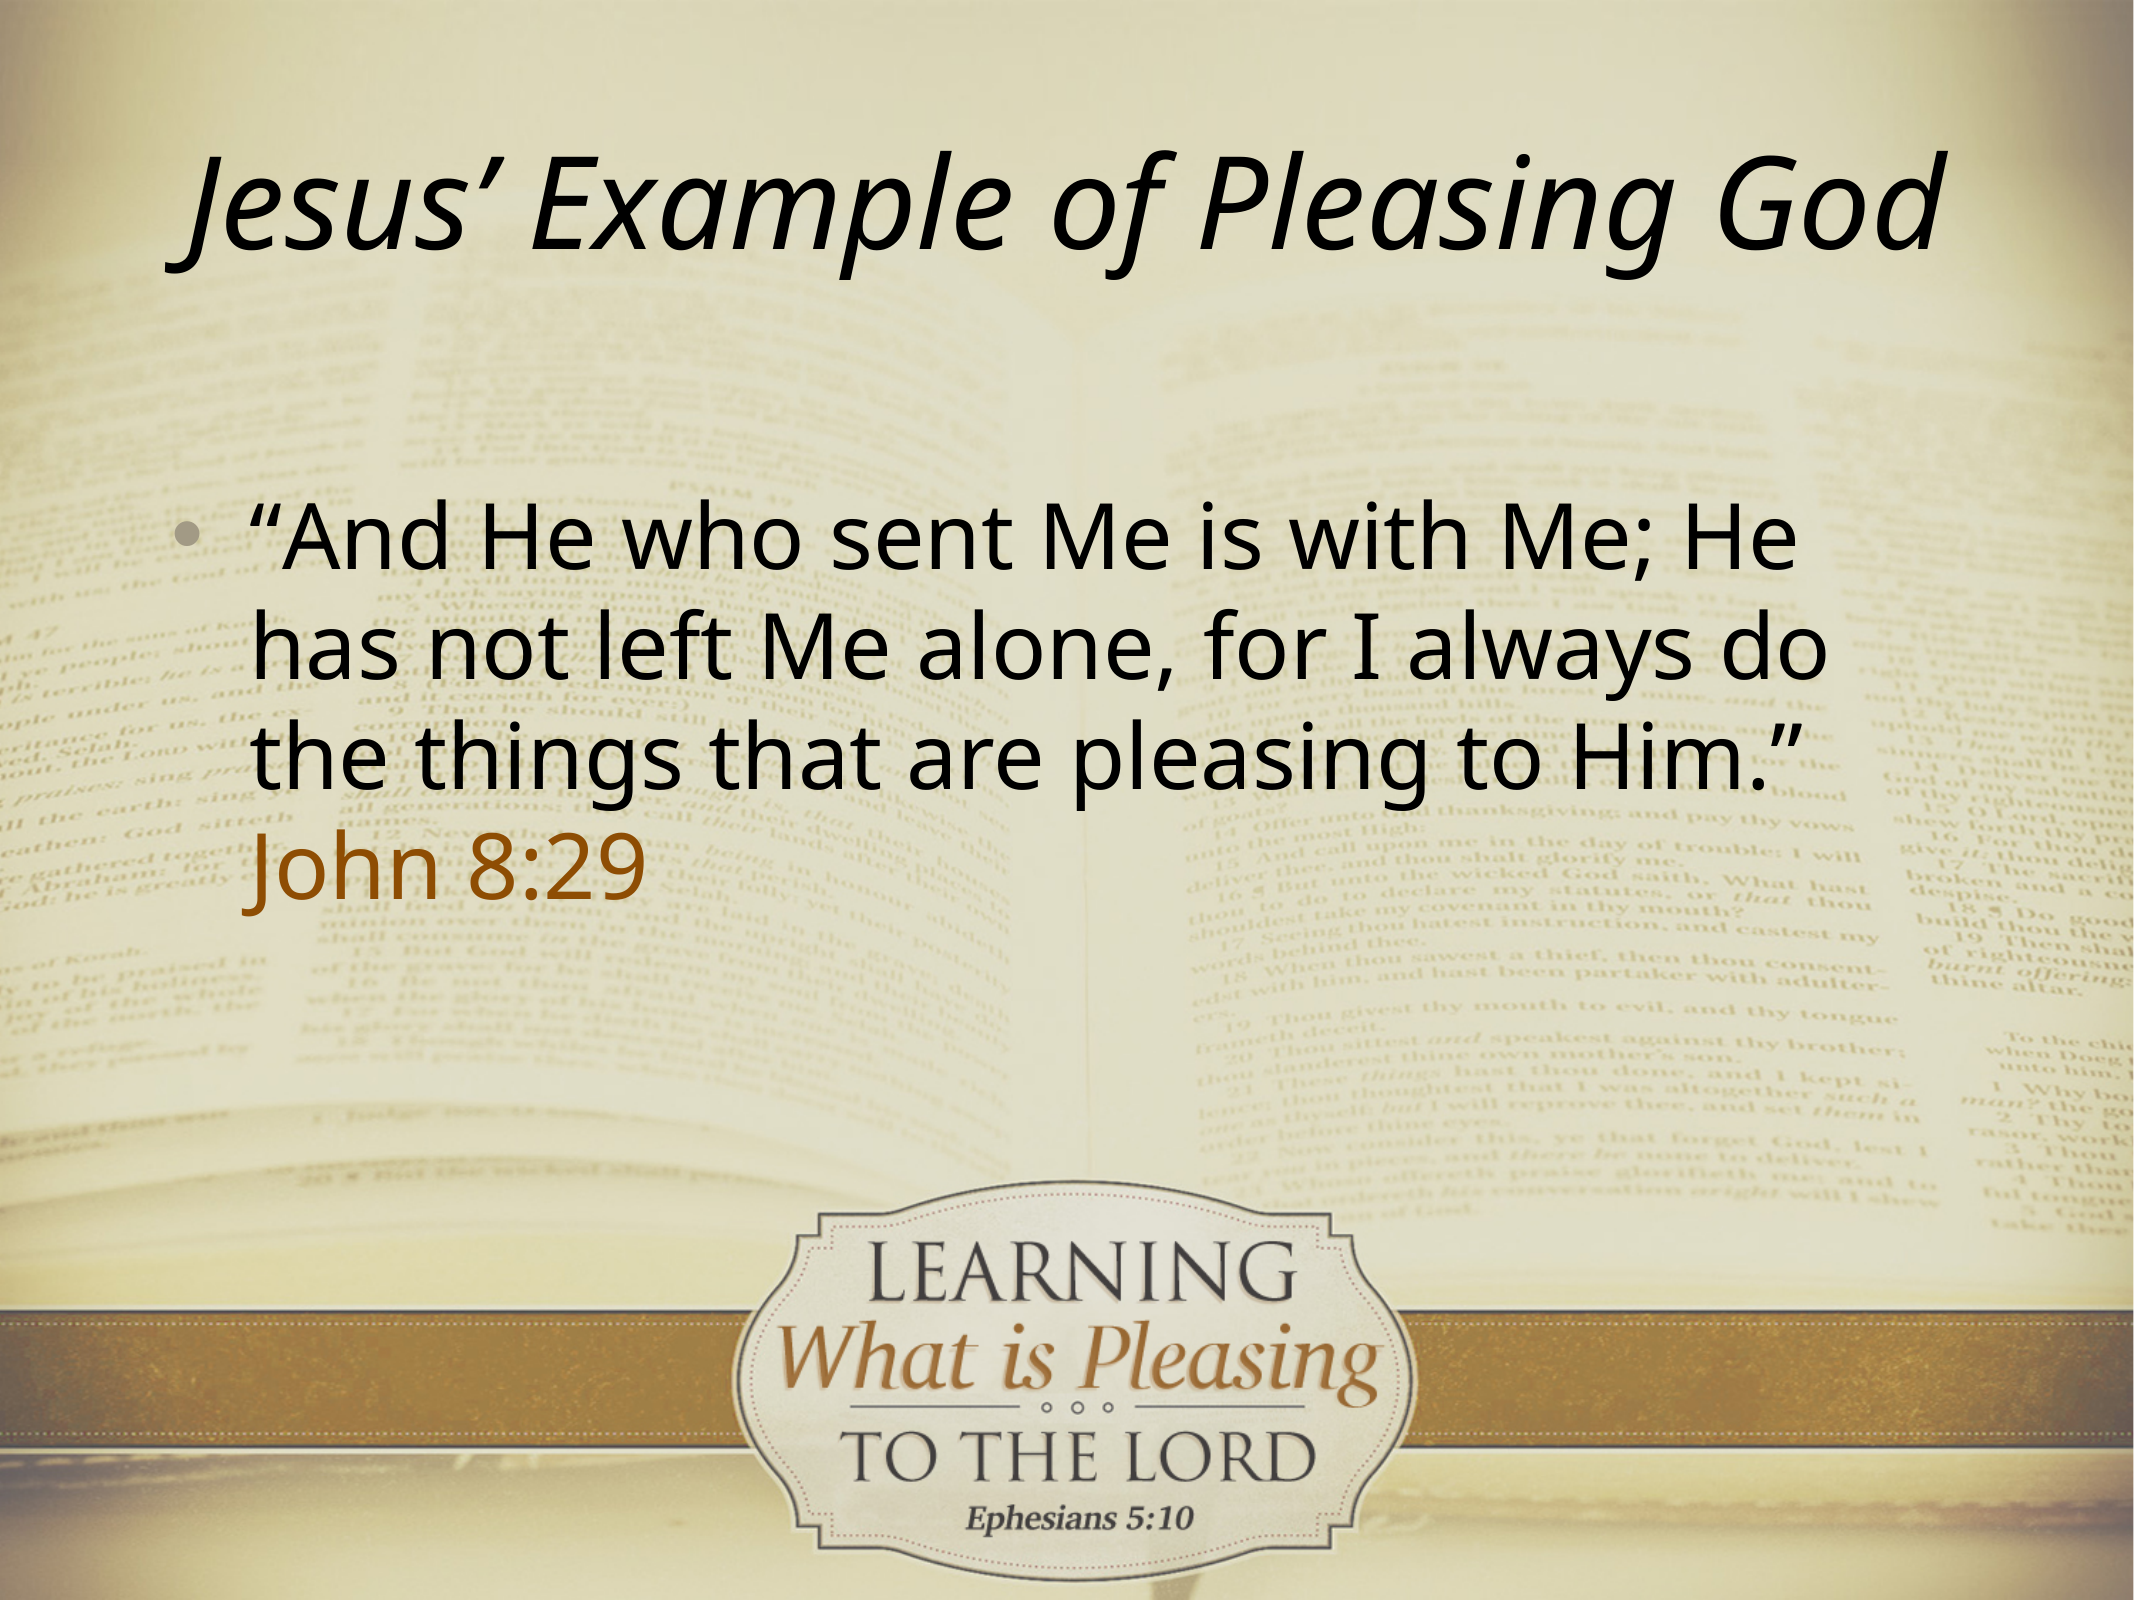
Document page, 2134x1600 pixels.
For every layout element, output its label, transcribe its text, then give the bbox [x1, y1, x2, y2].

list “And He who sent Me is with Me; He has not left Me alone, for I always do the things that are pleasing to Him.” John 8:29 [160, 466, 1973, 937]
picture [0, 0, 2134, 1600]
title Jesus’ Example of Pleasing God [106, 63, 2028, 332]
